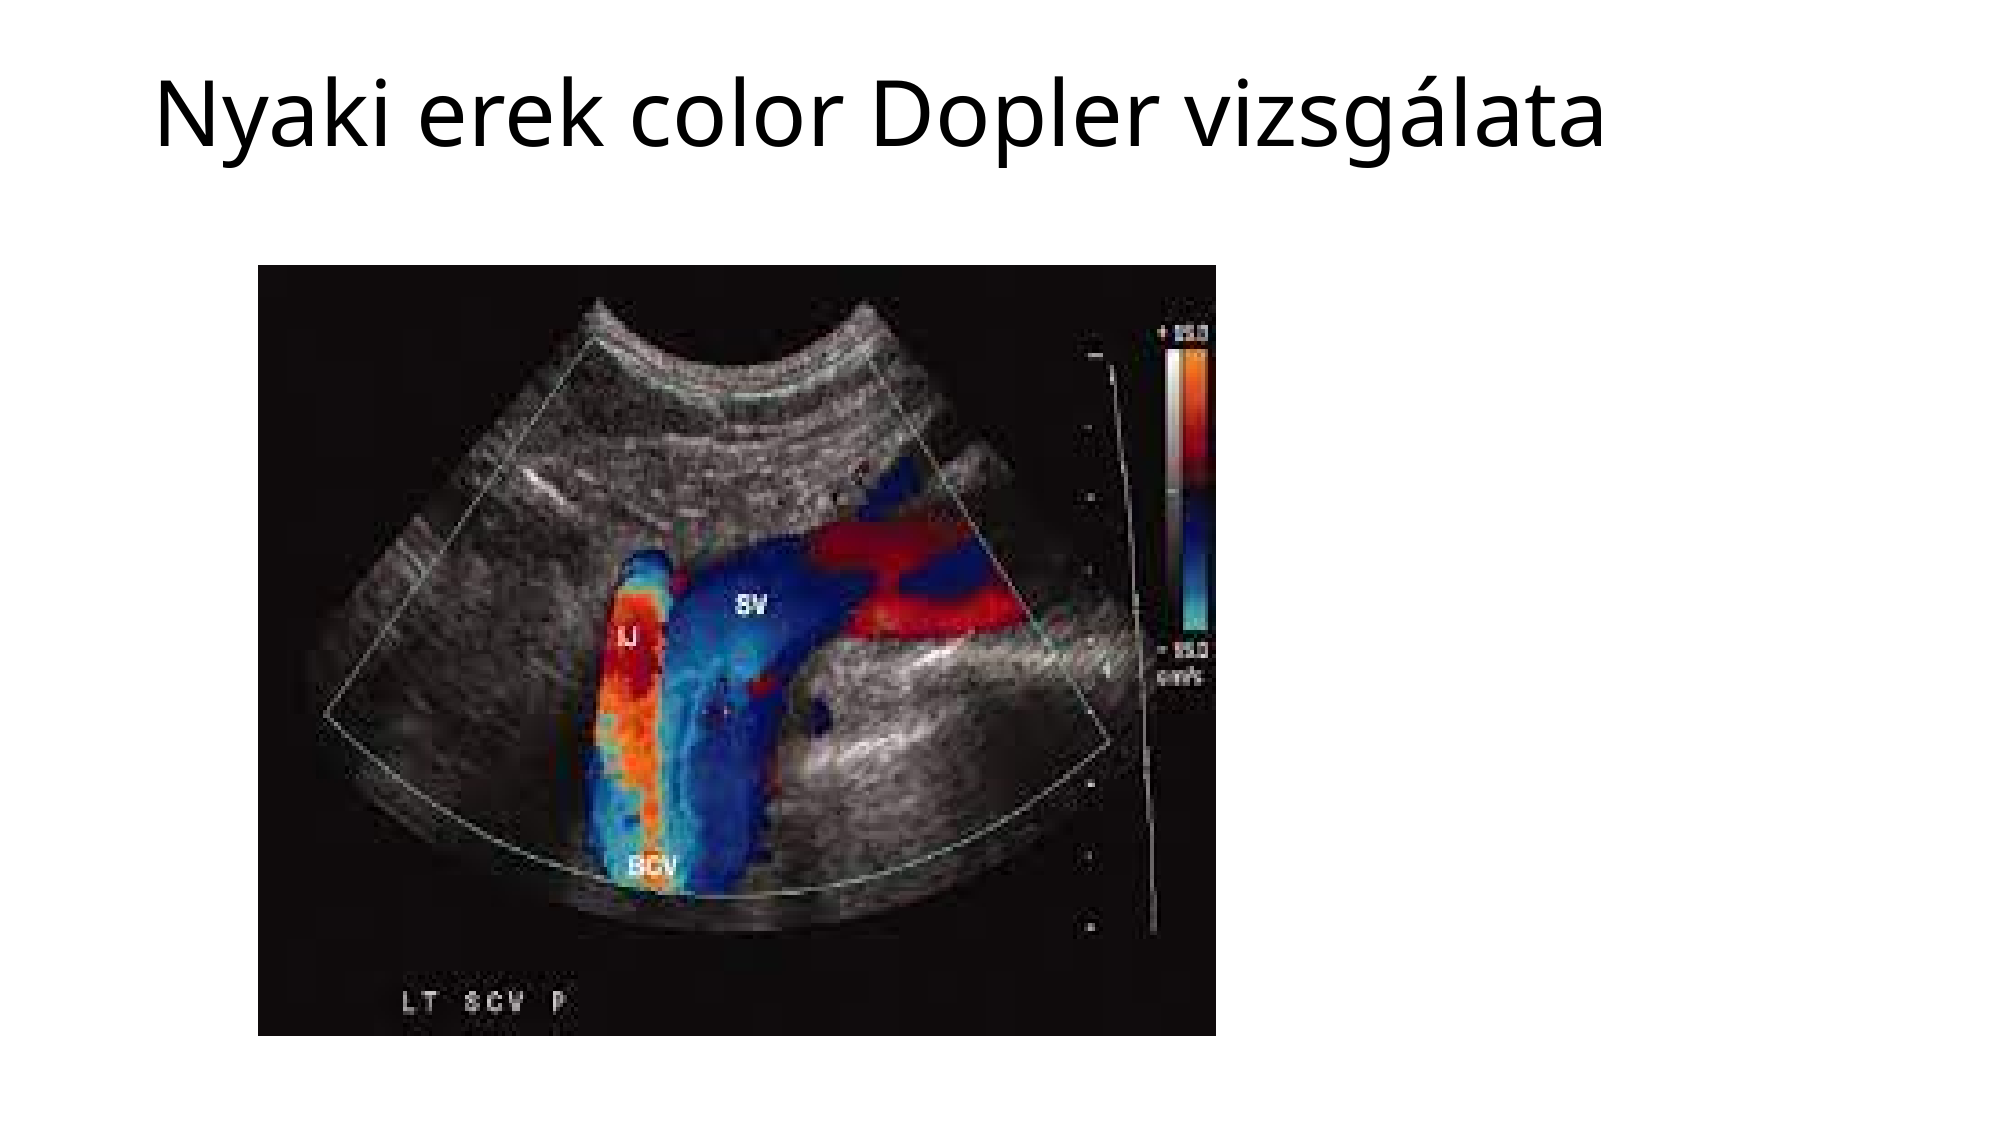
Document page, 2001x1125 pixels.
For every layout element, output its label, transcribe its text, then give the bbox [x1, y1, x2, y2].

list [258, 265, 1216, 1036]
title Nyaki erek color Dopler vizsgálata [137, 59, 1863, 175]
